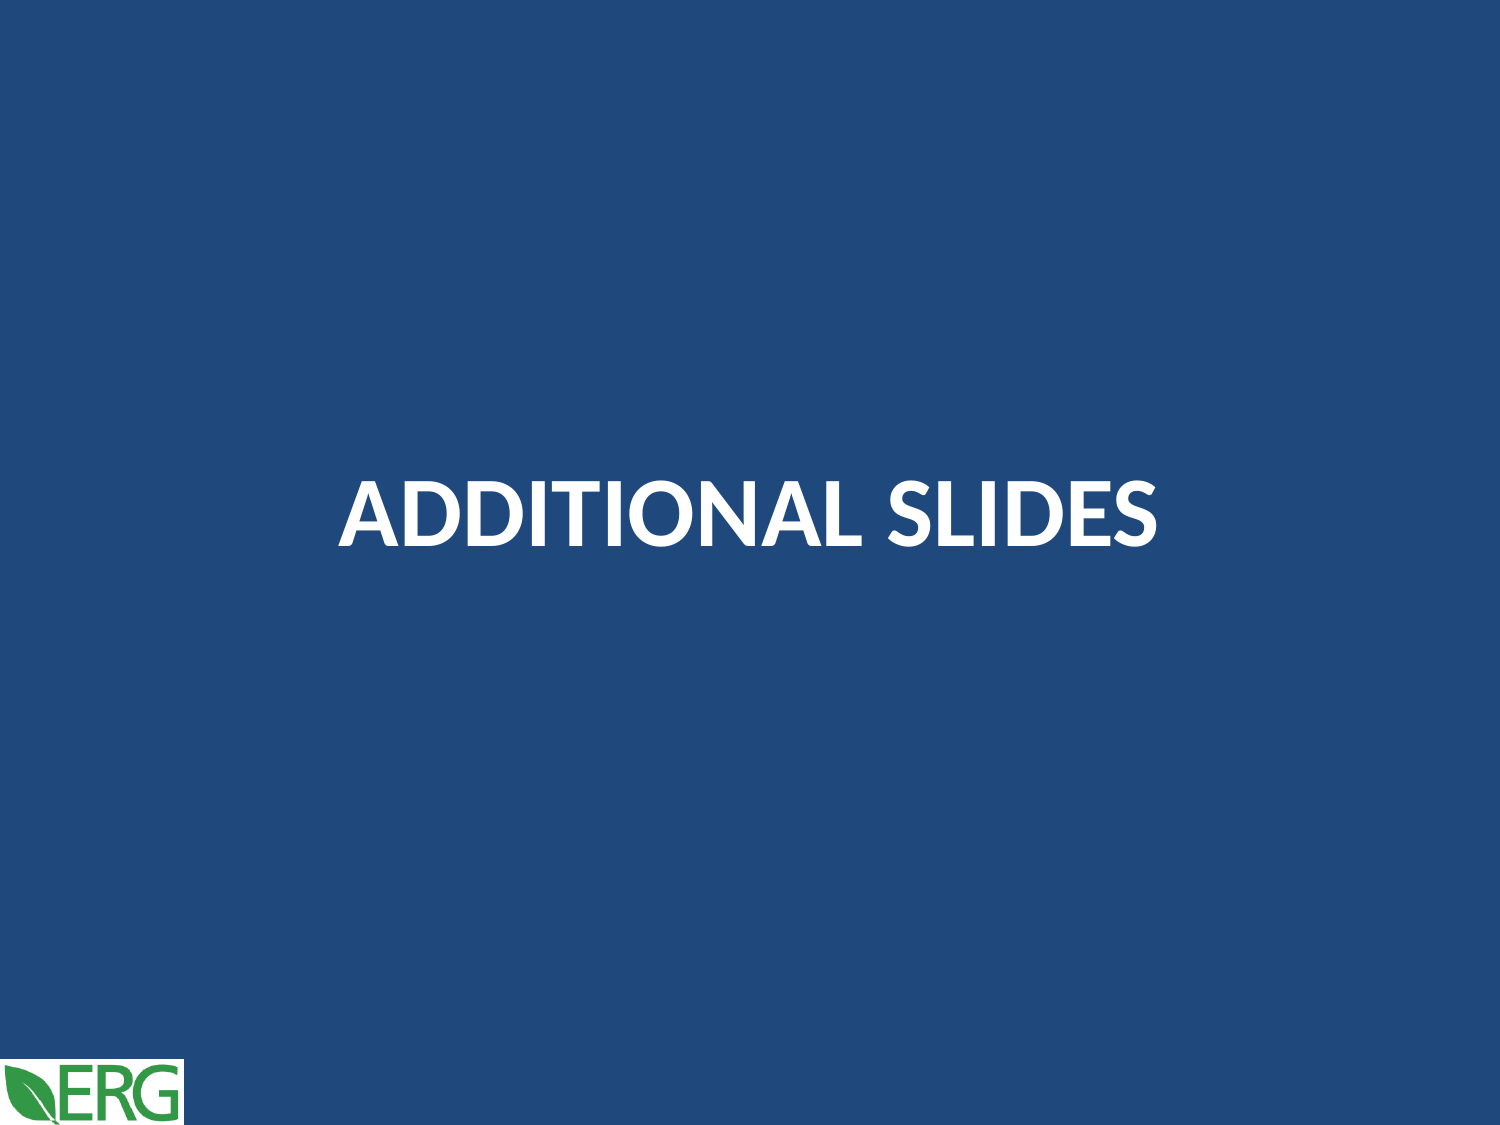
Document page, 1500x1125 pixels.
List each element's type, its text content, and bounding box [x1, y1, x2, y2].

picture [0, 1059, 184, 1125]
title Additional slides [112, 439, 1388, 663]
